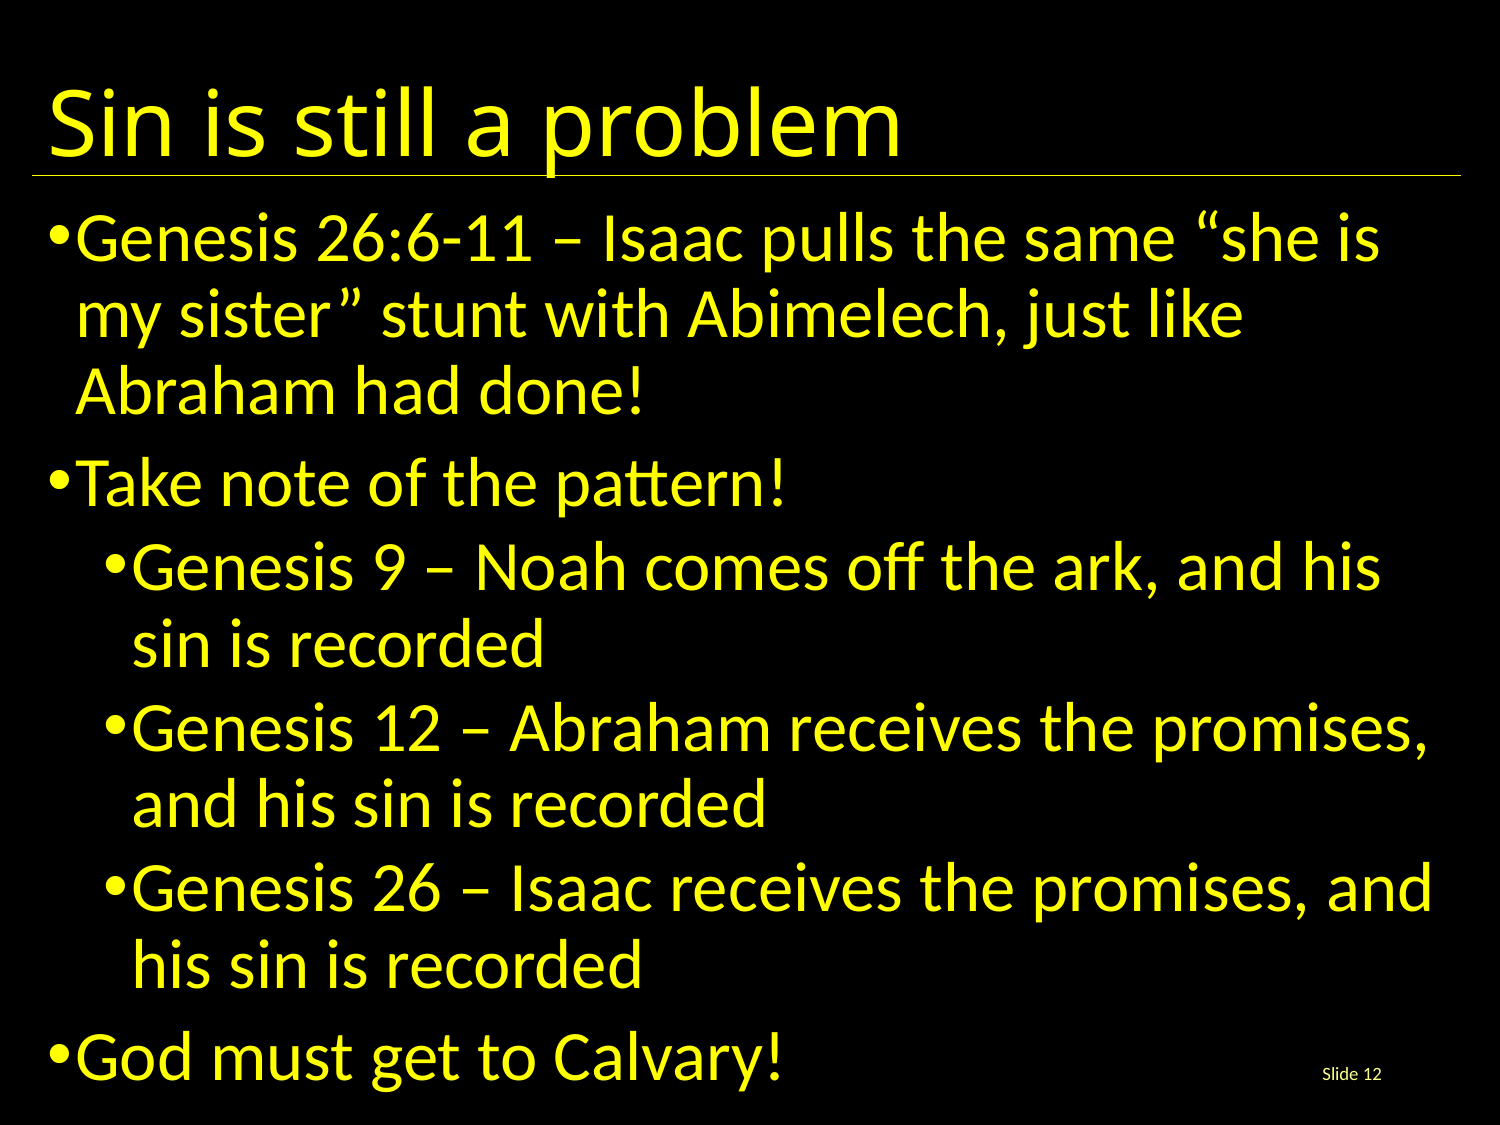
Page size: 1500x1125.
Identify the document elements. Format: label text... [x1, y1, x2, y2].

title Sin is still a problem [32, 59, 1462, 192]
list Genesis 26:6-11 – Isaac pulls the same “she is my sister” stunt with Abimelech, just like Abraham had done! Take note of the pattern! Genesis 9 – Noah comes off the ark, and his sin is recorded Genesis 12 – Abraham receives the promises, and his sin is recorded Genesis 26 – Isaac receives the promises, and his sin is recorded God must get to Calvary! [32, 192, 1462, 1125]
slide_number Slide 12 [1059, 1042, 1397, 1103]
